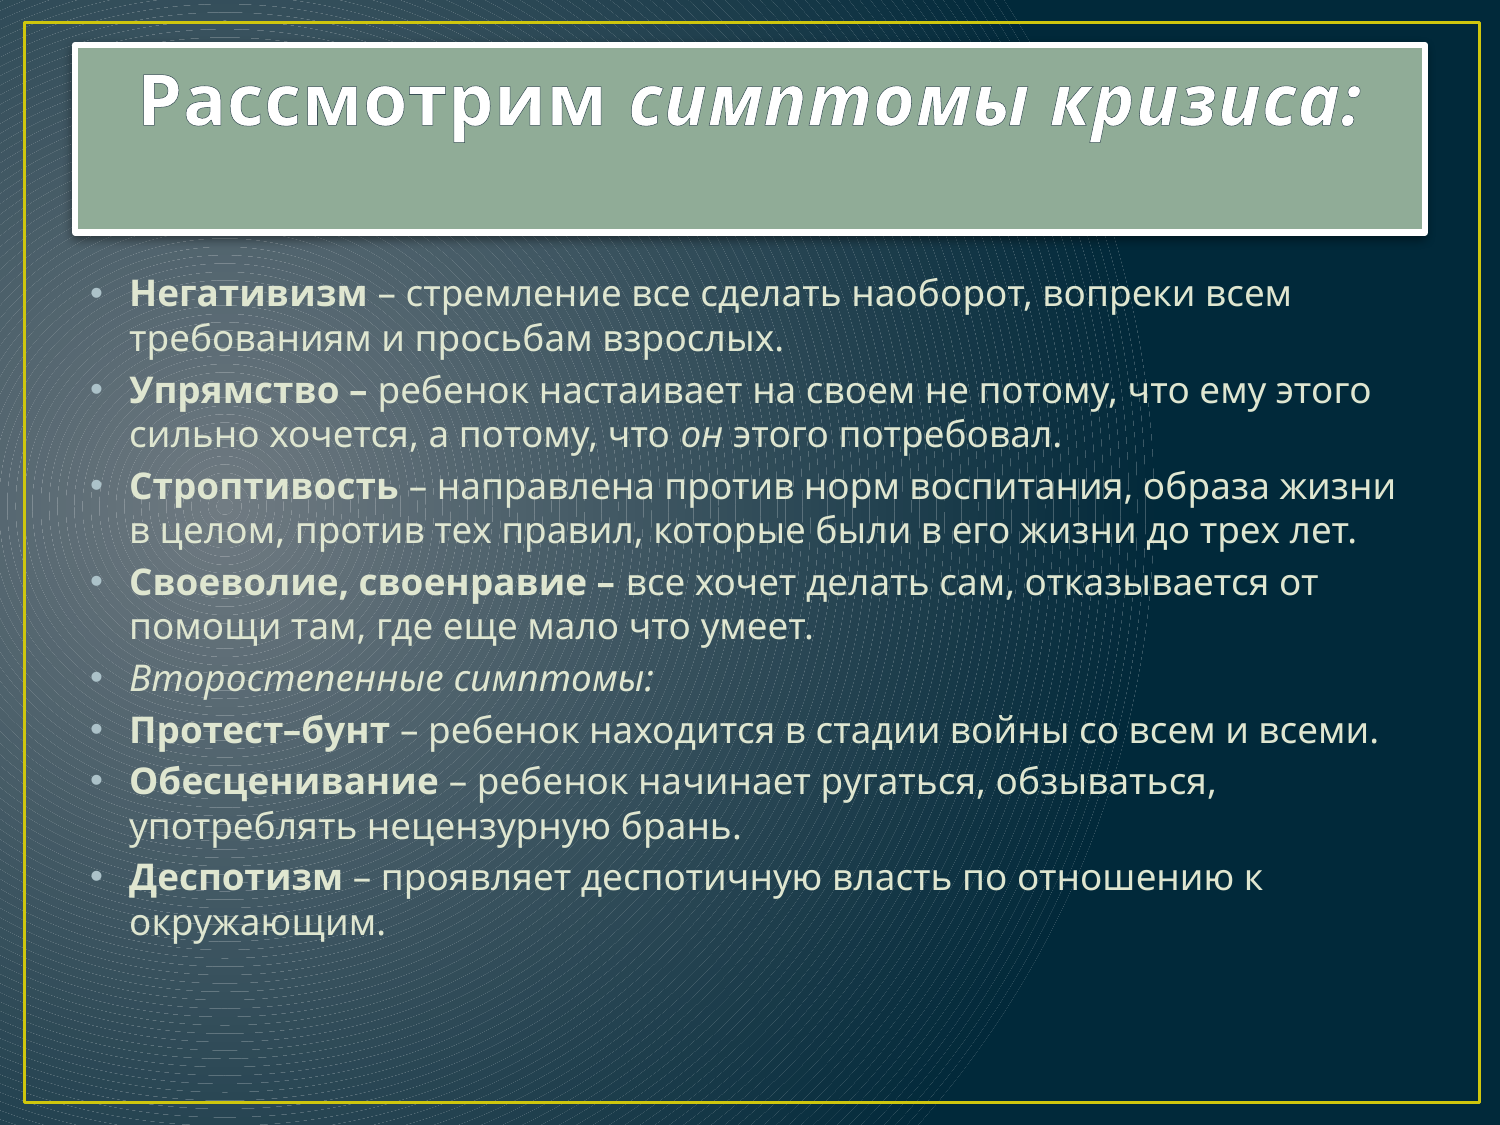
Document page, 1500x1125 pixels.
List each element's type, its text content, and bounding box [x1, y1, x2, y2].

title Рассмотрим симптомы кризиса: [72, 42, 1428, 236]
list Негативизм – стремление все сделать наоборот, вопреки всем требованиям и просьбам взрослых. Упрямство – ребенок настаивает на своем не потому, что ему этого сильно хочется, а потому, что он этого потребовал. Строптивость – направлена против норм воспитания, образа жизни в целом, против тех правил, которые были в его жизни до трех лет. Своеволие, своенравие – все хочет делать сам, отказывается от помощи там, где еще мало что умеет. Второстепенные симптомы: Протест–бунт – ребенок находится в стадии войны со всем и всеми. Обесценивание – ребенок начинает ругаться, обзываться, употреблять нецензурную брань. Деспотизм – проявляет деспотичную власть по отношению к окружающим. [75, 262, 1425, 1005]
